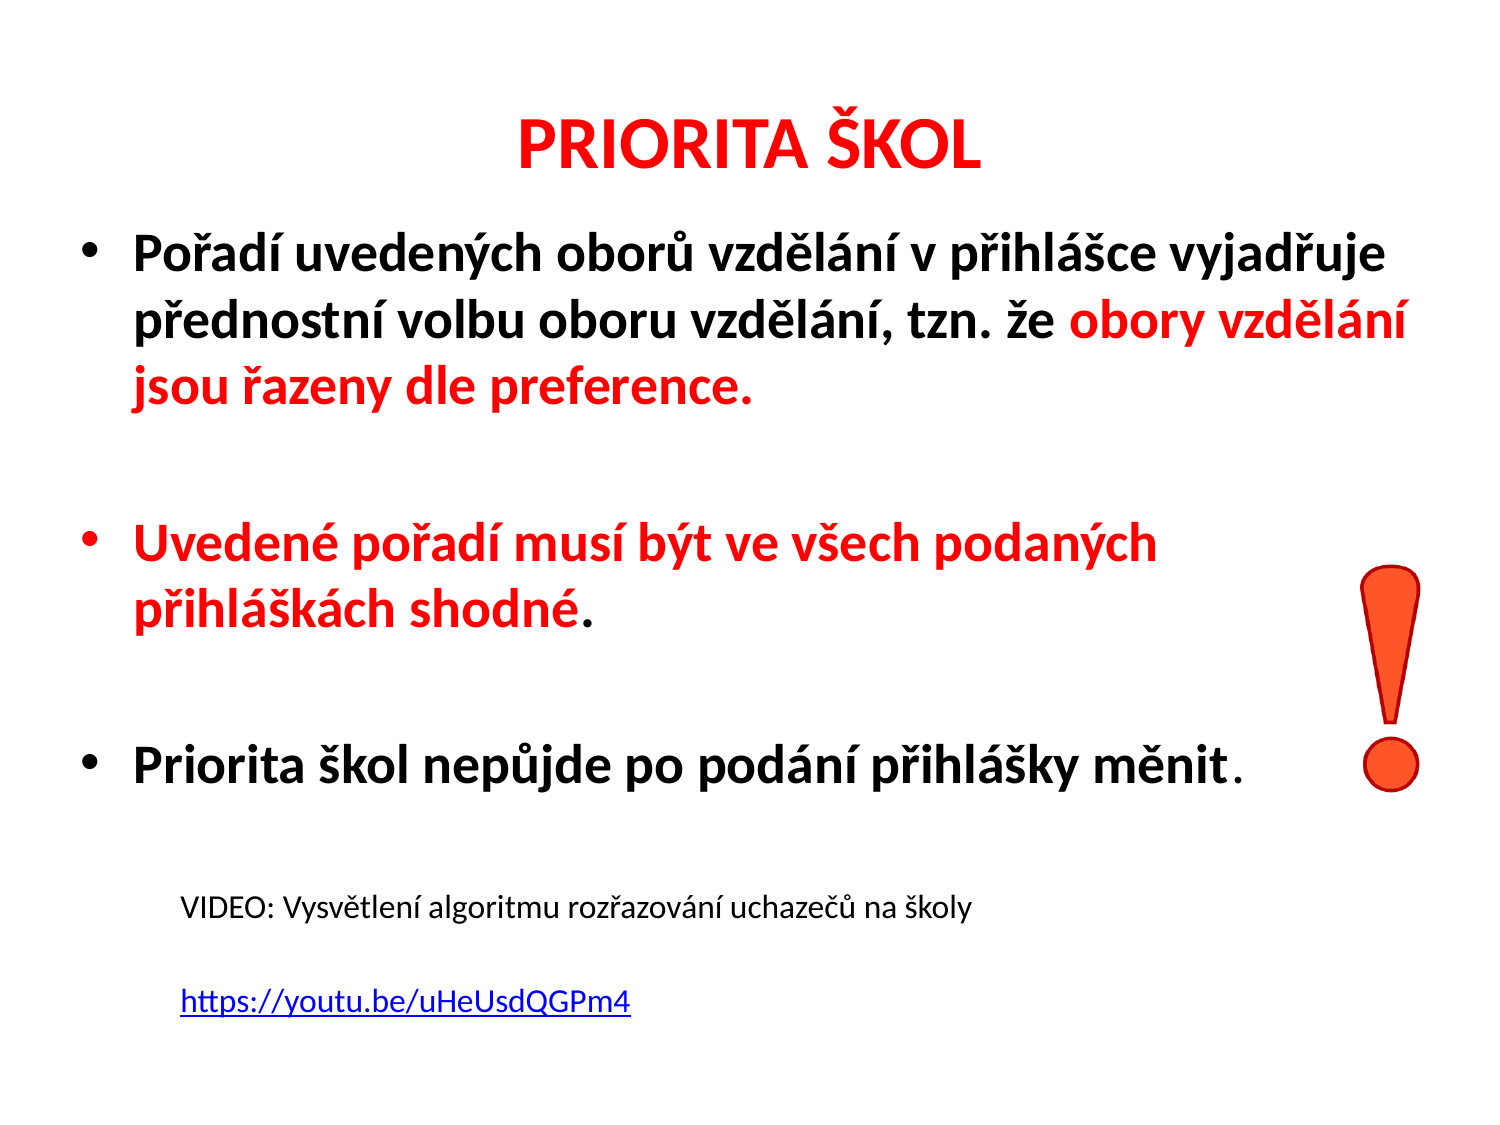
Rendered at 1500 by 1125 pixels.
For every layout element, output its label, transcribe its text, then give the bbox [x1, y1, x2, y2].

title PRIORITA ŠKOL [75, 45, 1425, 208]
picture [1257, 562, 1500, 795]
list Pořadí uvedených oborů vzdělání v přihlášce vyjadřuje přednostní volbu oboru vzdělání, tzn. že obory vzdělání jsou řazeny dle preference. Uvedené pořadí musí být ve všech podaných přihláškách shodné. Priorita škol nepůjde po podání přihlášky měnit. VIDEO: Vysvětlení algoritmu rozřazování uchazečů na školy https://youtu.be/uHeUsdQGPm4 [64, 208, 1436, 1083]
